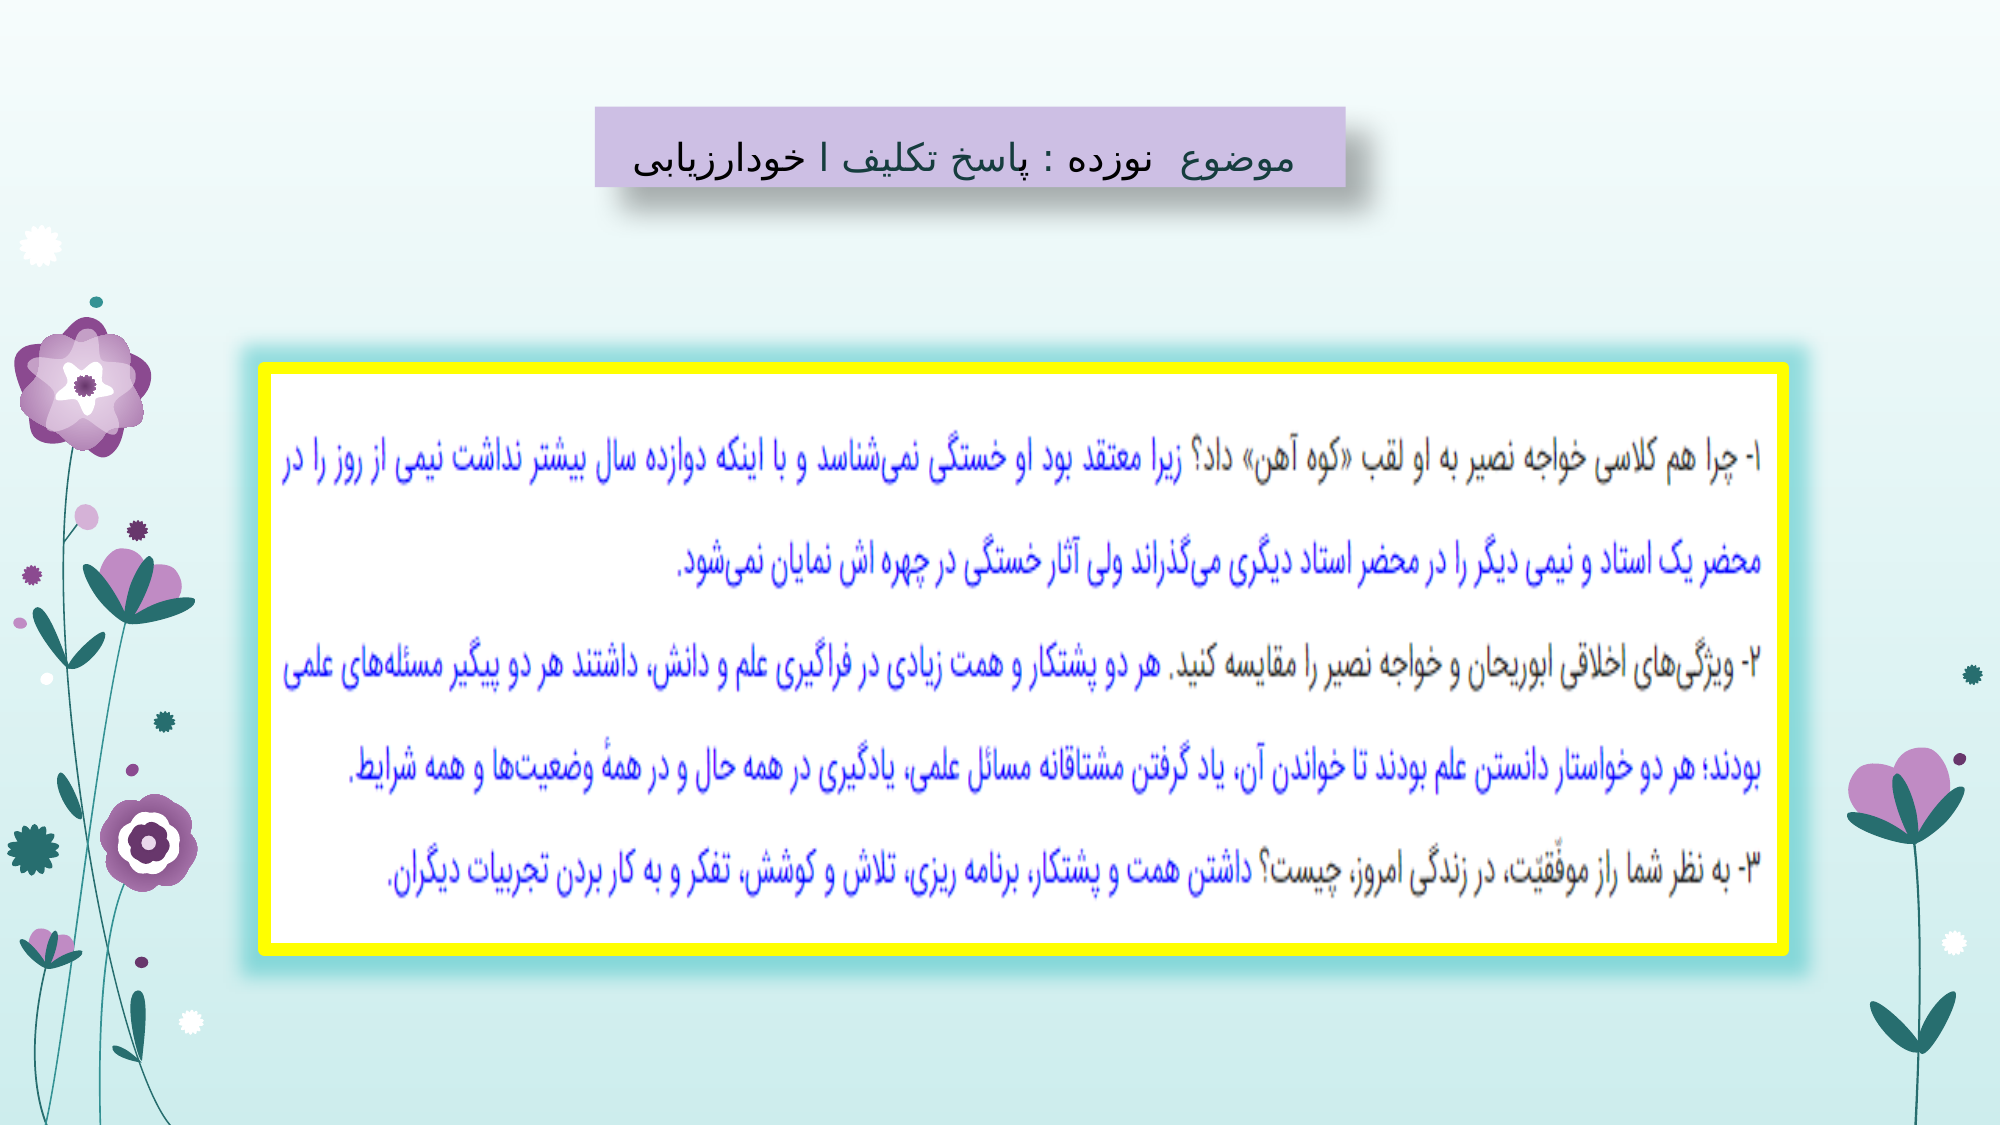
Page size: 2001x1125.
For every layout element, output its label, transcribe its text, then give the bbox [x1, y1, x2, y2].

text_box موضوع نوزده : پاسخ تکلیف ا خودارزیابی [594, 106, 1346, 188]
picture [270, 374, 1777, 944]
